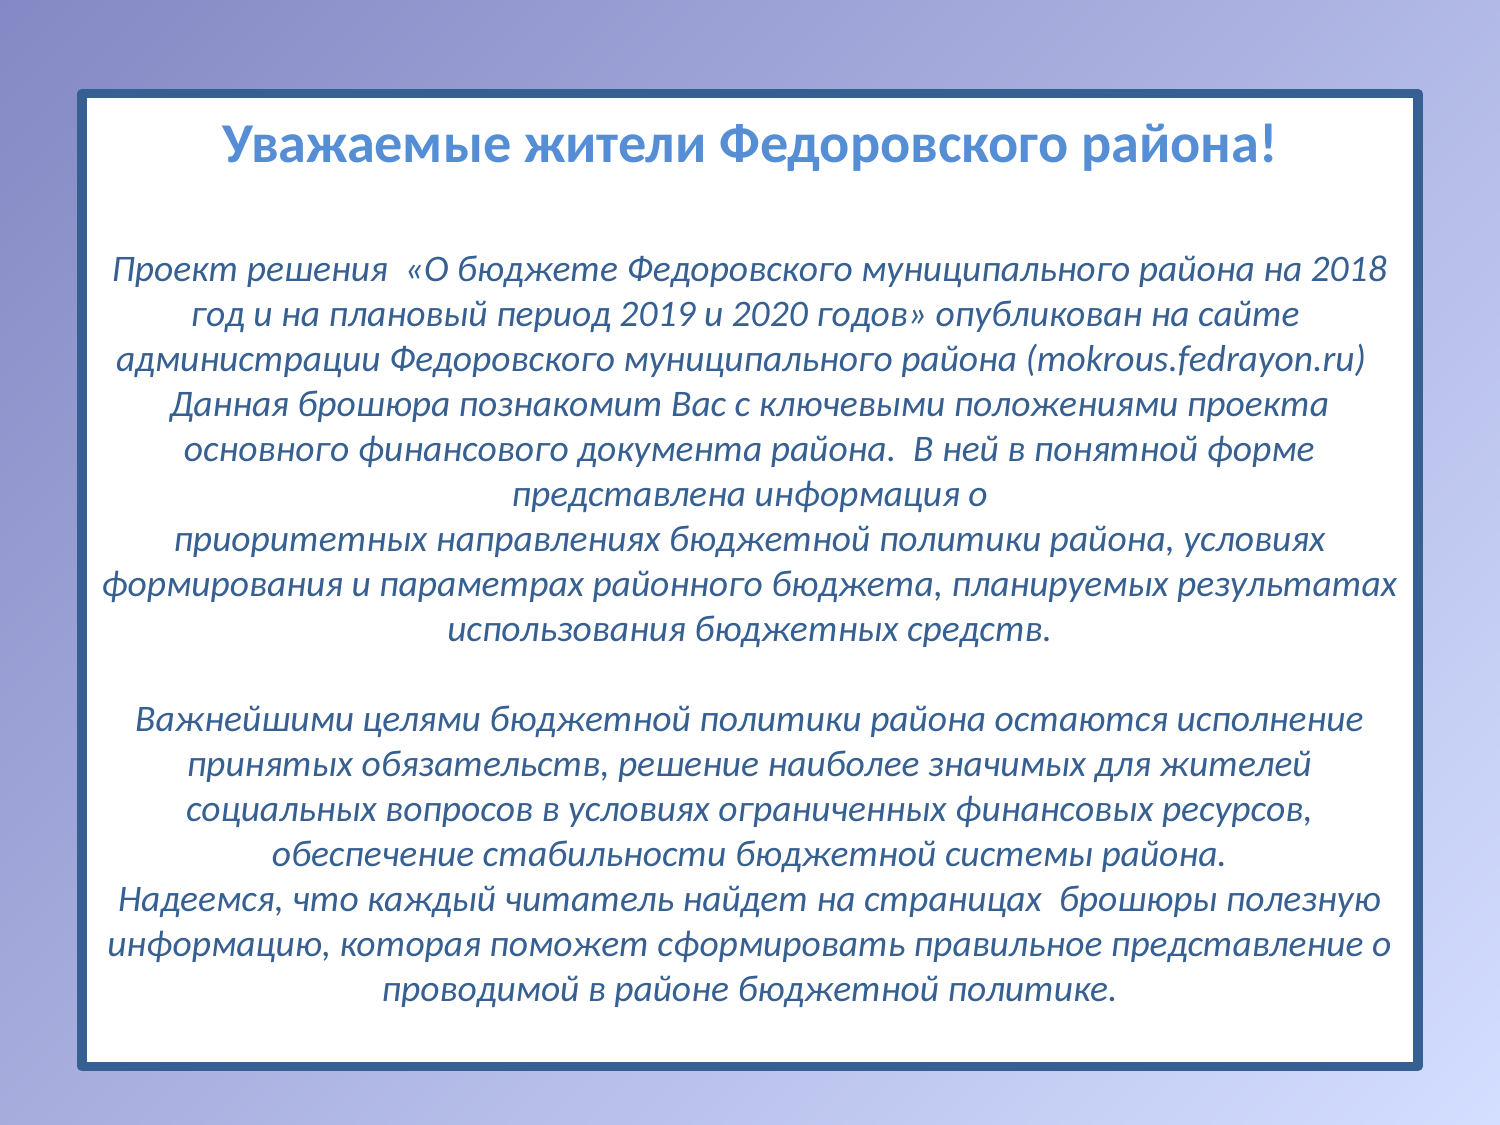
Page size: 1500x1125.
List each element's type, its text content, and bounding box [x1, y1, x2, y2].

title Уважаемые жители Федоровского района! Проект решения «О бюджете Федоровского муниципального района на 2018 год и на плановый период 2019 и 2020 годов» опубликован на сайте администрации Федоровского муниципального района (mokrous.fedrayon.ru) Данная брошюра познакомит Вас с ключевыми положениями проекта основного финансового документа района. В ней в понятной форме представлена информация о приоритетных направлениях бюджетной политики района, условиях формирования и параметрах районного бюджета, планируемых результатах использования бюджетных средств. Важнейшими целями бюджетной политики района остаются исполнение принятых обязательств, решение наиболее значимых для жителей социальных вопросов в условиях ограниченных финансовых ресурсов, обеспечение стабильности бюджетной системы района. Надеемся, что каждый читатель найдет на страницах брошюры полезную информацию, которая поможет сформировать правильное представление о проводимой в районе бюджетной политике. [82, 93, 1418, 1067]
